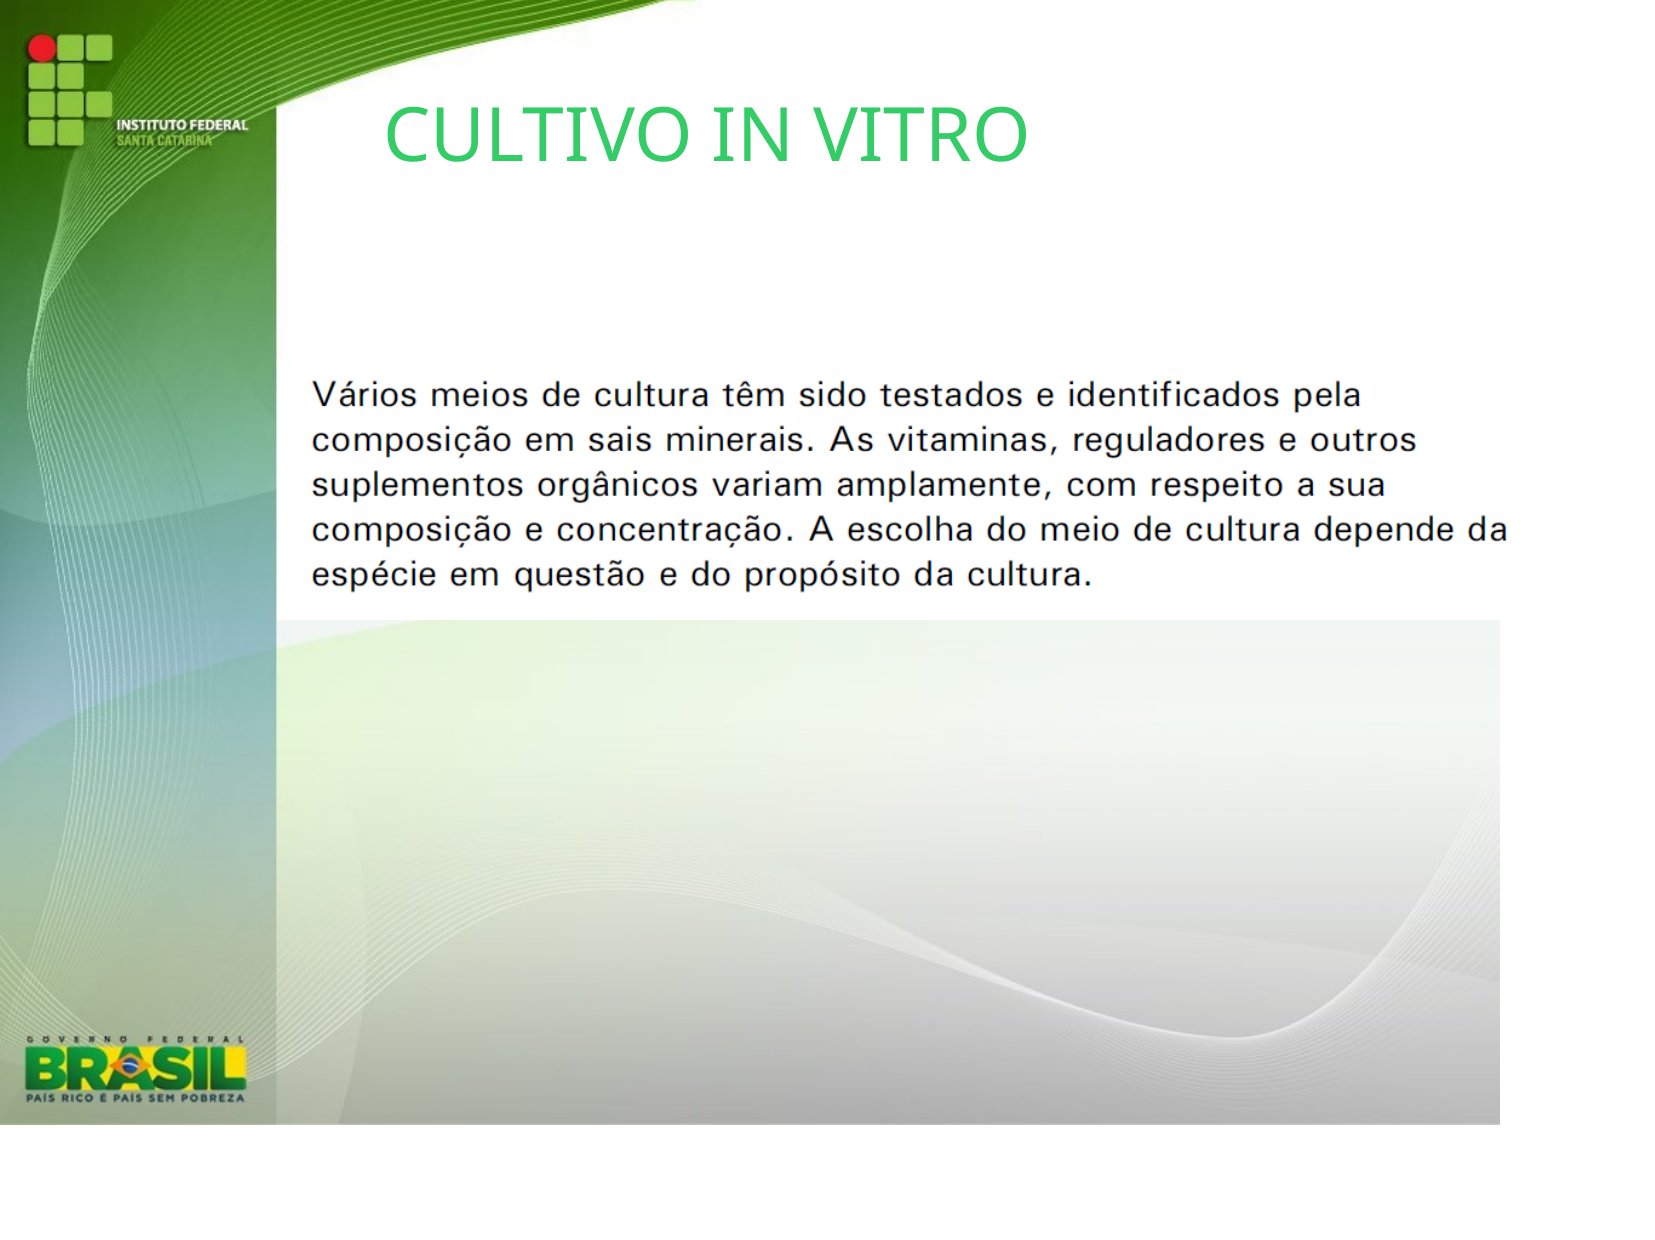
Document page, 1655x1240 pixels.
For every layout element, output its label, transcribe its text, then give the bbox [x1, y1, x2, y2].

picture [0, 0, 1528, 1125]
title CULTIVO IN VITRO [381, 86, 1273, 294]
